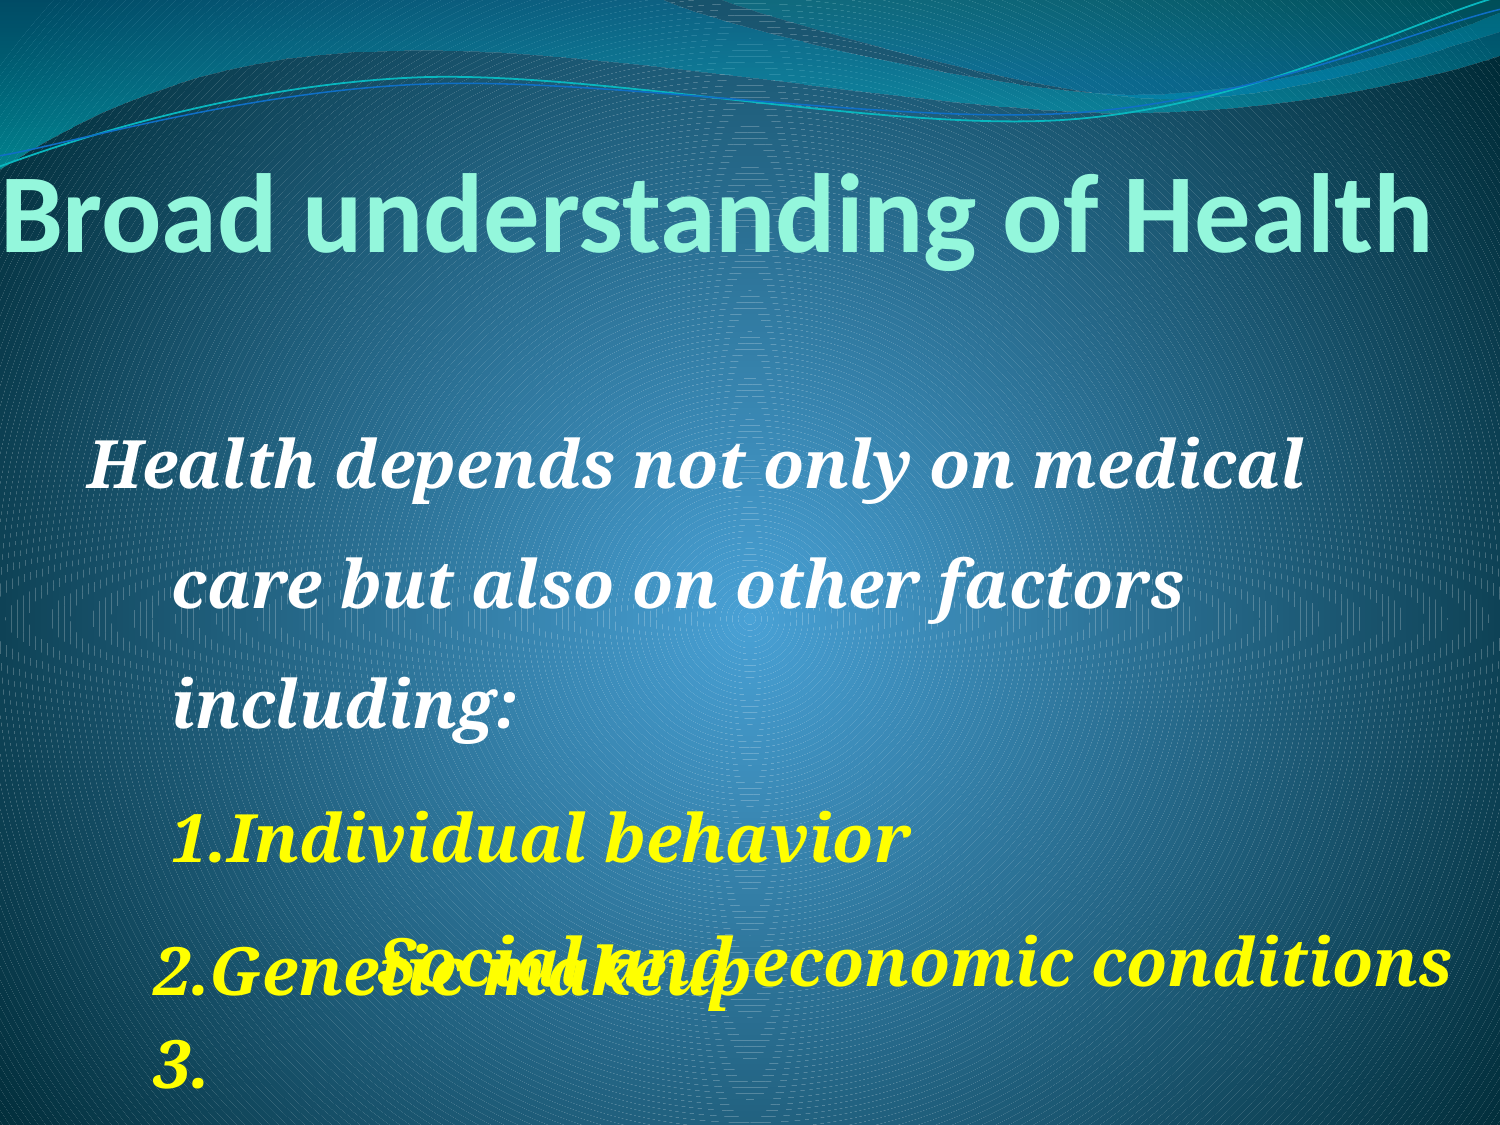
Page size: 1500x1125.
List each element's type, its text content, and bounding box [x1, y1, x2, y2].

text_box Social and economic conditions [362, 912, 1500, 1088]
subtitle Health depends not only on medical care but also on other factors including: 1.Individual behavior 2.Genetic makeup 3. [87, 375, 1376, 888]
title Broad understanding of Health [0, 125, 1500, 275]
